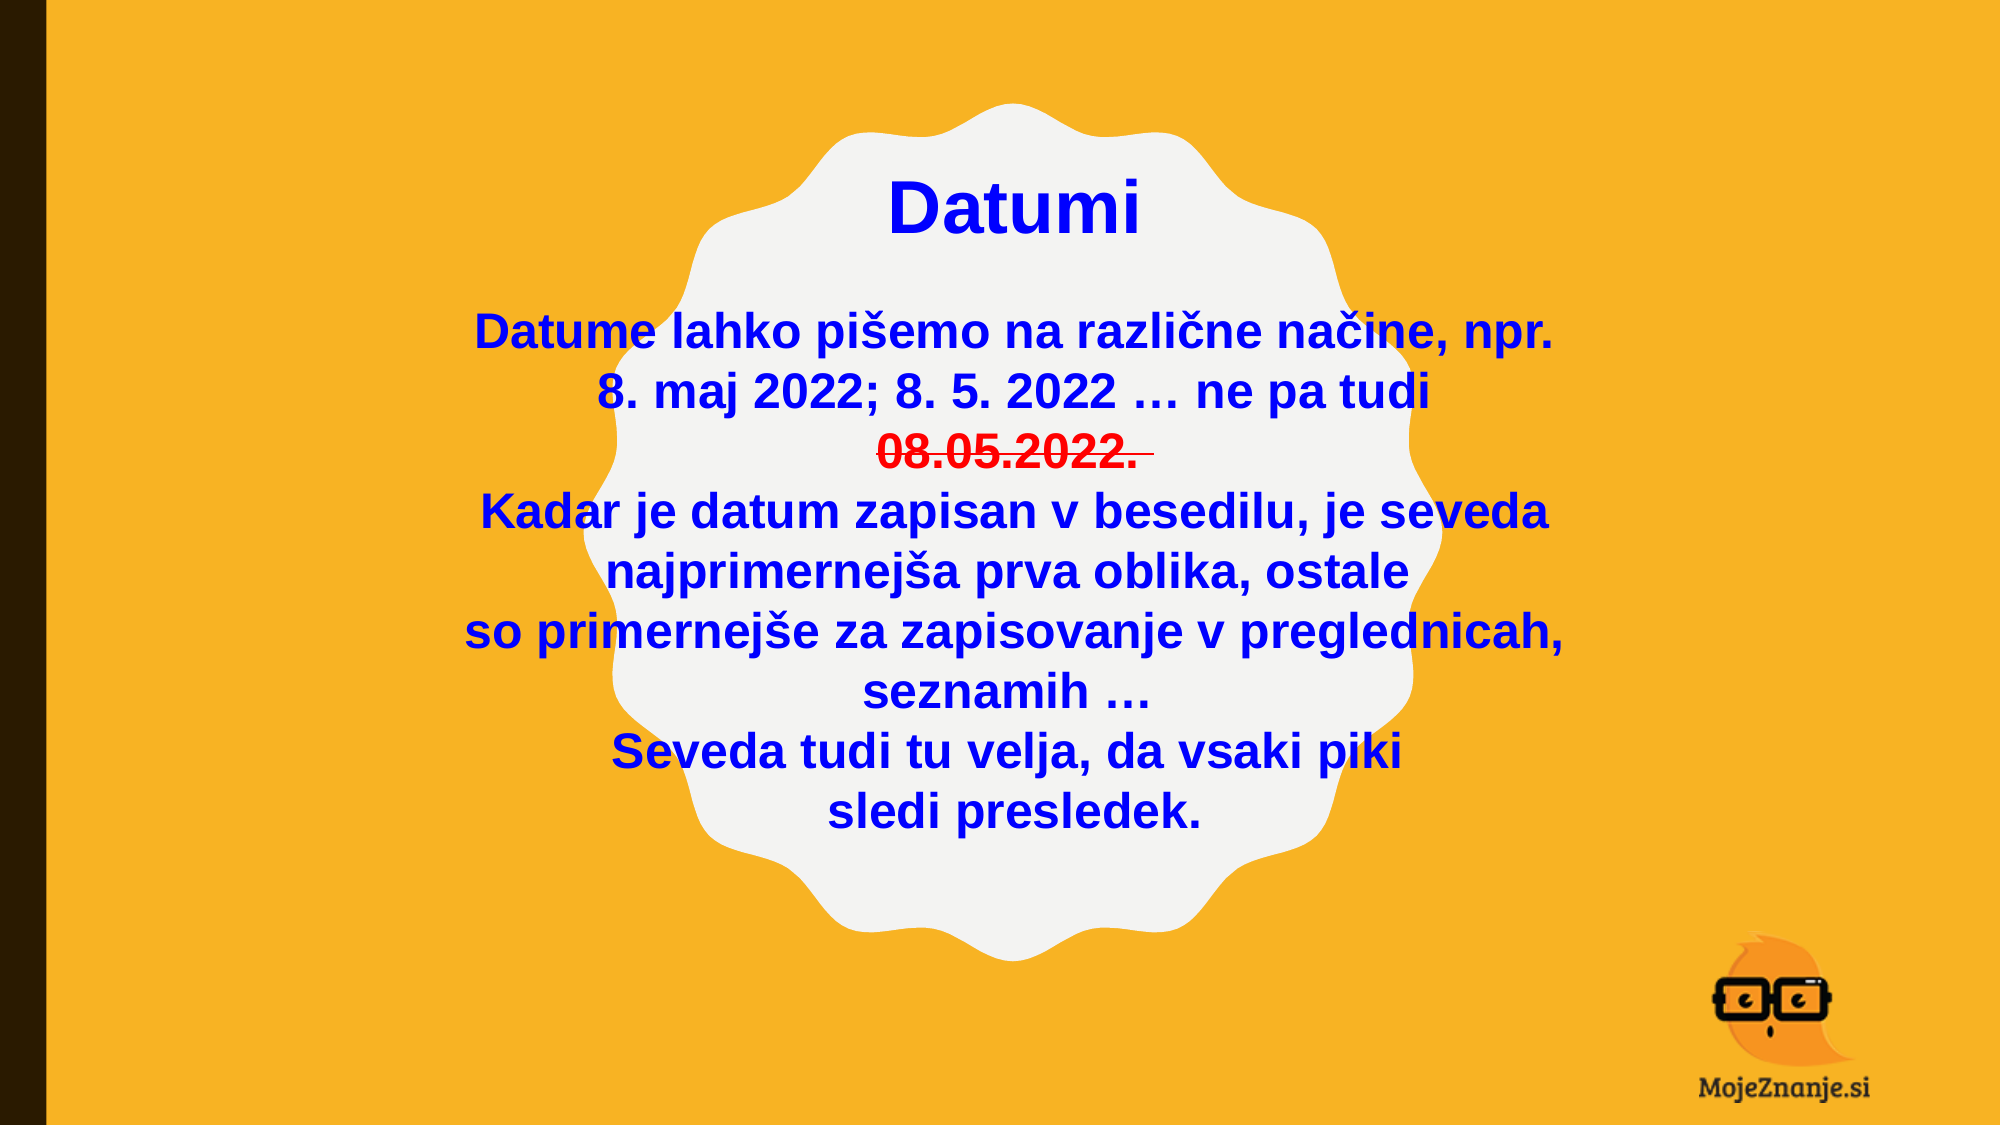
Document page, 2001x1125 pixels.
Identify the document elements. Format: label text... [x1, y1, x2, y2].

picture [1699, 930, 1870, 1103]
text_box Datumi Datume lahko pišemo na različne načine, npr. 8. maj 2022; 8. 5. 2022 … ne pa tudi 08.05.2022. Kadar je datum zapisan v besedilu, je seveda najprimernejša prva oblika, ostale so primernejše za zapisovanje v preglednicah, seznamih … Seveda tudi tu velja, da vsaki piki sledi presledek. [442, 151, 1588, 846]
title [531, 846, 1525, 890]
